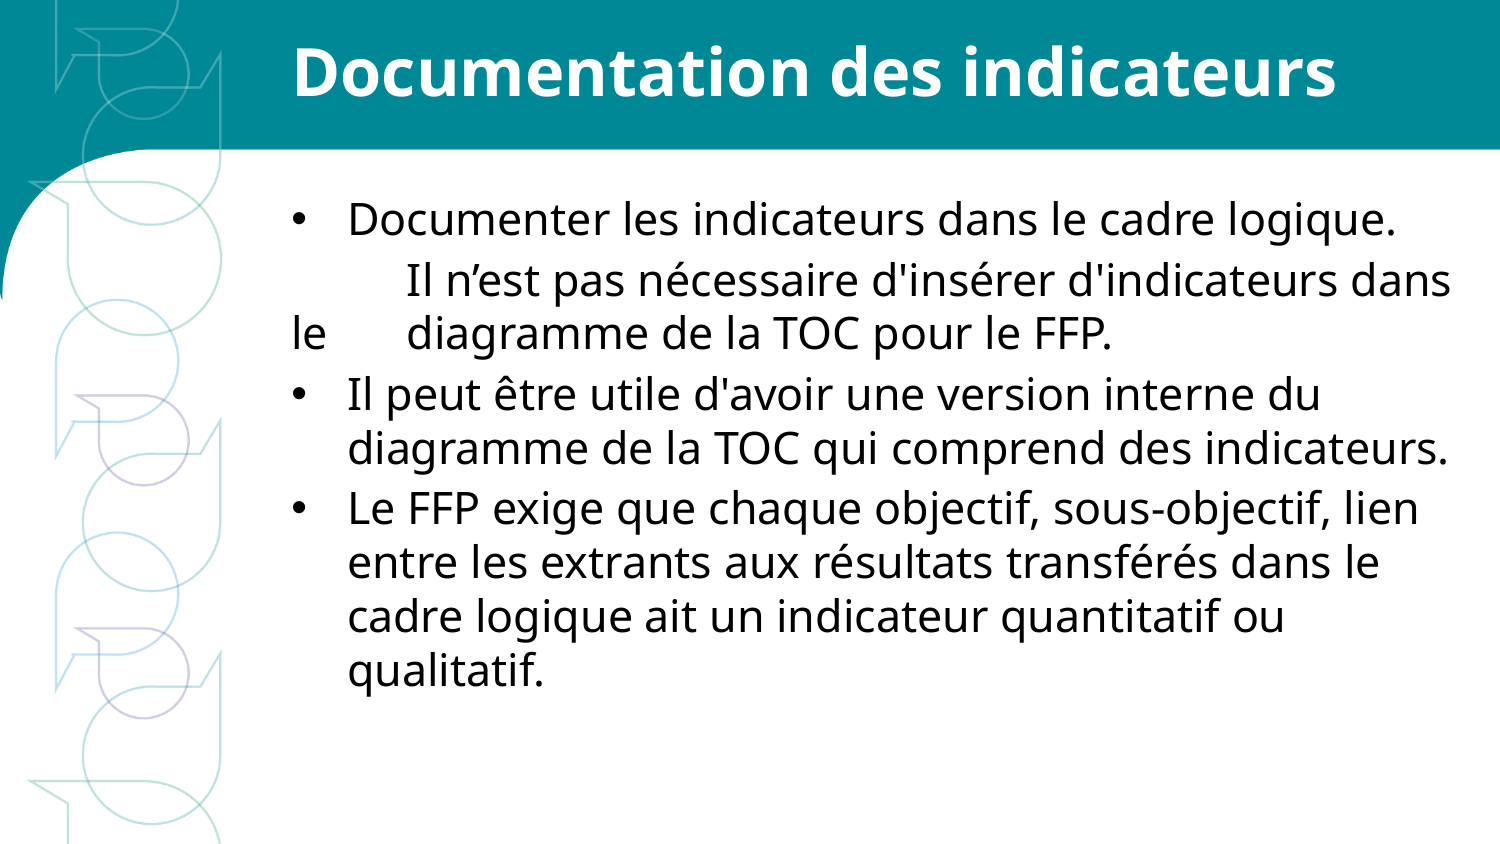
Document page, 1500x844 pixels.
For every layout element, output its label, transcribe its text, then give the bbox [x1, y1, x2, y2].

list Documenter les indicateurs dans le cadre logique. Il n’est pas nécessaire d'insérer d'indicateurs dans le diagramme de la TOC pour le FFP. Il peut être utile d'avoir une version interne du diagramme de la TOC qui comprend des indicateurs. Le FFP exige que chaque objectif, sous-objectif, lien entre les extrants aux résultats transférés dans le cadre logique ait un indicateur quantitatif ou qualitatif. [276, 183, 1471, 757]
title Documentation des indicateurs [276, 0, 1500, 141]
picture [0, 0, 1500, 844]
